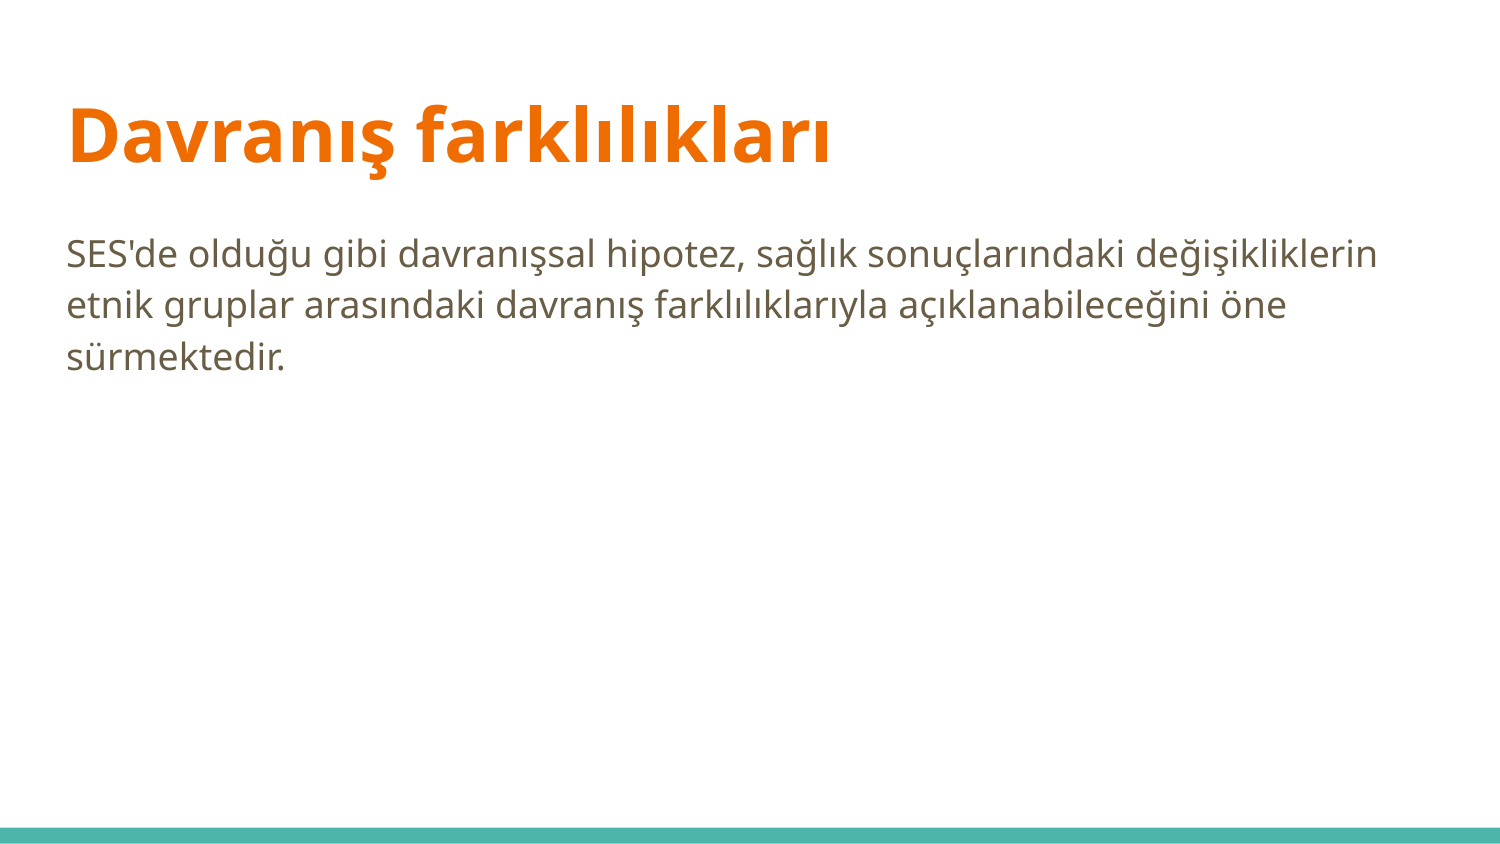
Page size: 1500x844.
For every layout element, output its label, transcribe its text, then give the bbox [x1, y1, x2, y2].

title Davranış farklılıkları [51, 72, 1449, 189]
list SES'de olduğu gibi davranışsal hipotez, sağlık sonuçlarındaki değişikliklerin etnik gruplar arasındaki davranış farklılıklarıyla açıklanabileceğini öne sürmektedir. [51, 207, 1449, 750]
